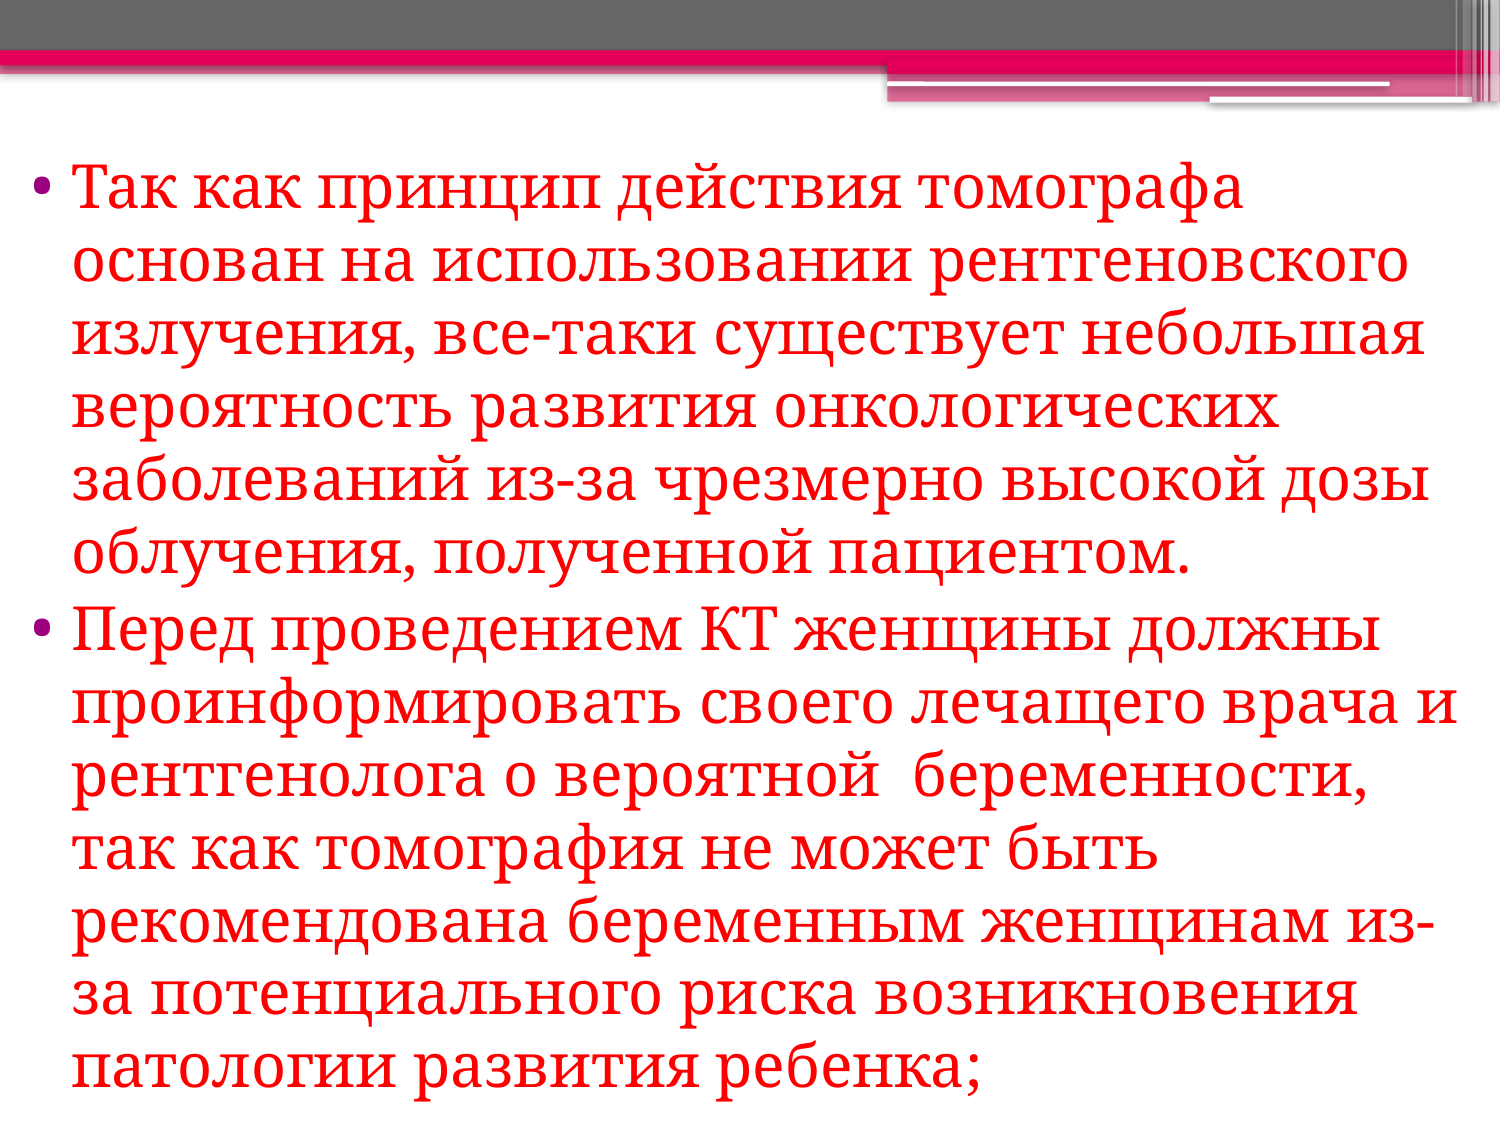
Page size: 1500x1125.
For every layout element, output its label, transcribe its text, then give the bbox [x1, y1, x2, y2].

list Так как принцип действия томографа основан на использовании рентгеновского излучения, все-таки существует небольшая вероятность развития онкологических заболеваний из-за чрезмерно высокой дозы облучения, полученной пациентом. Перед проведением КТ женщины должны проинформировать своего лечащего врача и рентгенолога о вероятной беременности, так как томография не может быть рекомендована беременным женщинам из-за потенциального риска возникновения патологии развития ребенка; [0, 140, 1500, 1125]
